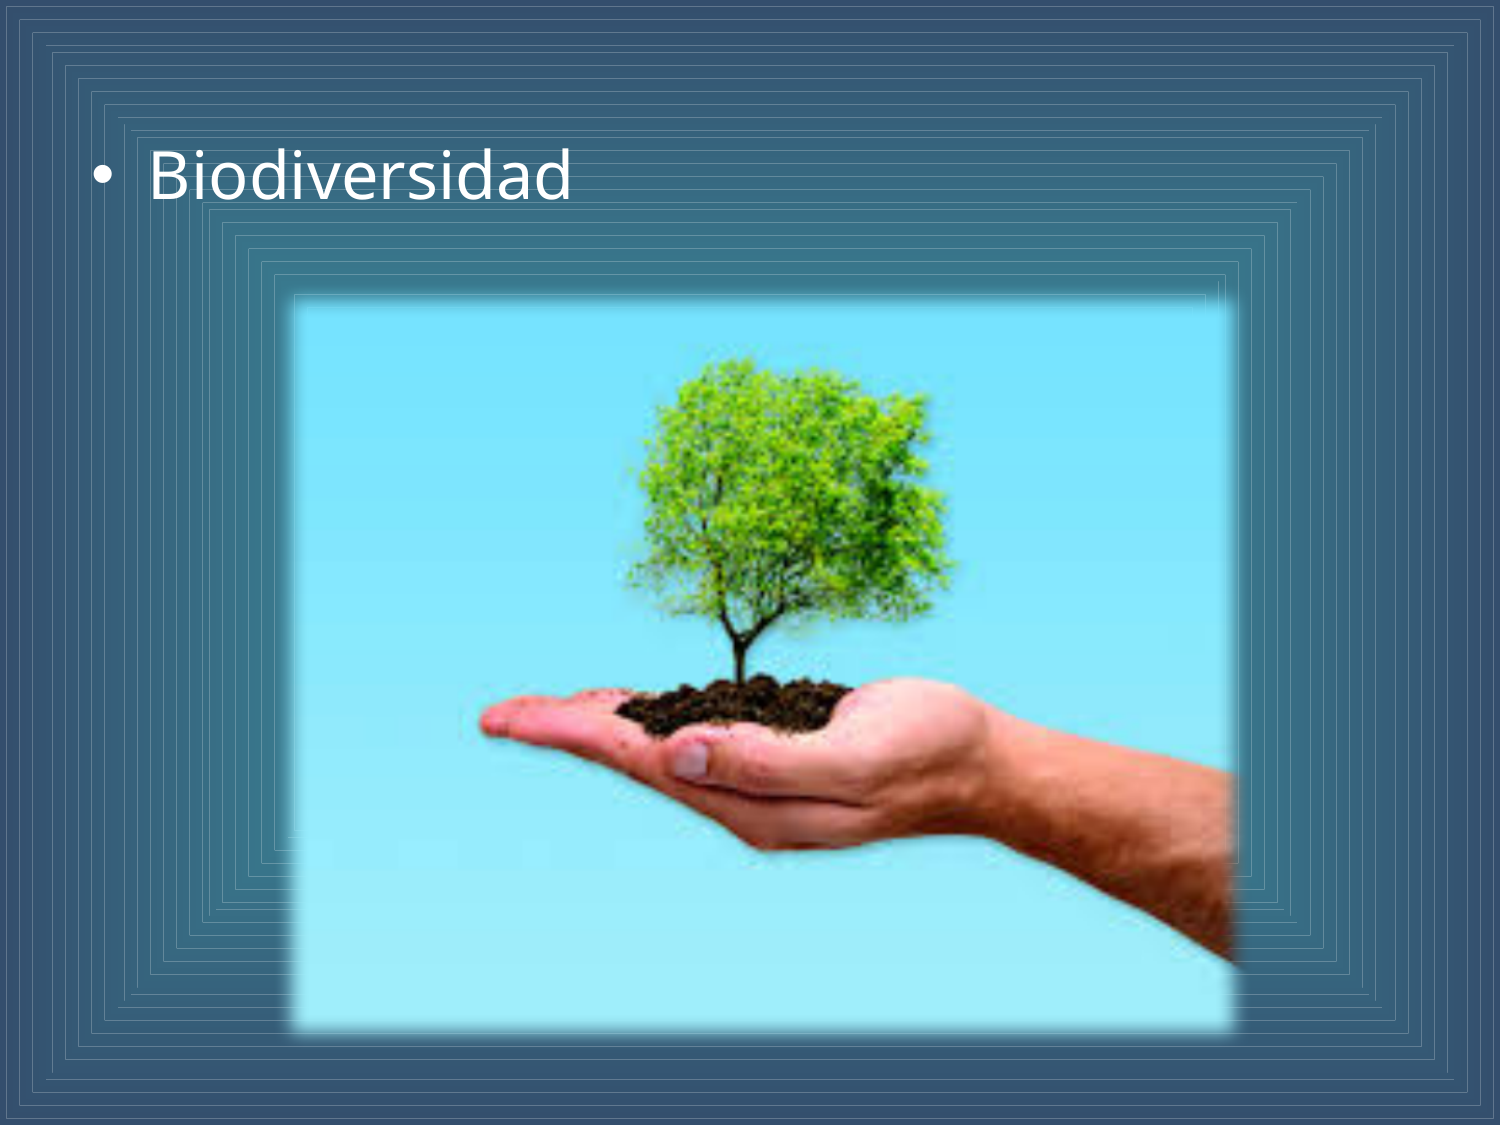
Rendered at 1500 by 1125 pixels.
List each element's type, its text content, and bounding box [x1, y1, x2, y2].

list Biodiversidad [76, 125, 1130, 355]
picture [273, 281, 1252, 1051]
